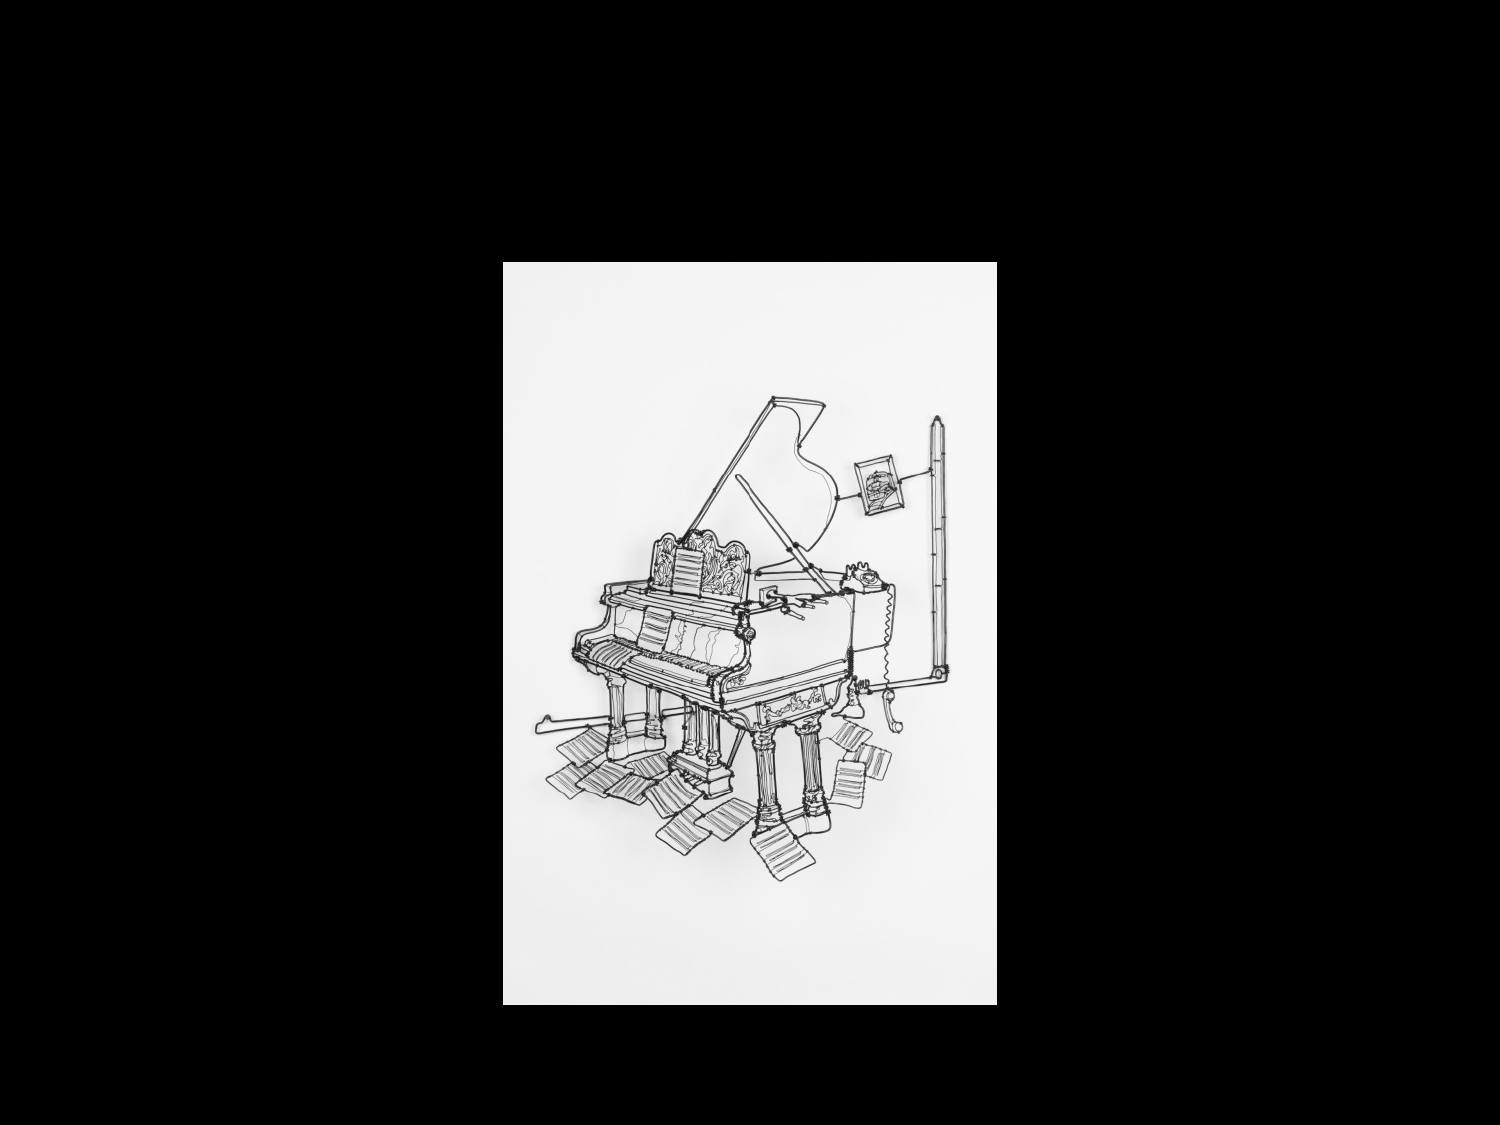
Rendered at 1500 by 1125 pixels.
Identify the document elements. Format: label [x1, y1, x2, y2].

list [74, 262, 1426, 1006]
